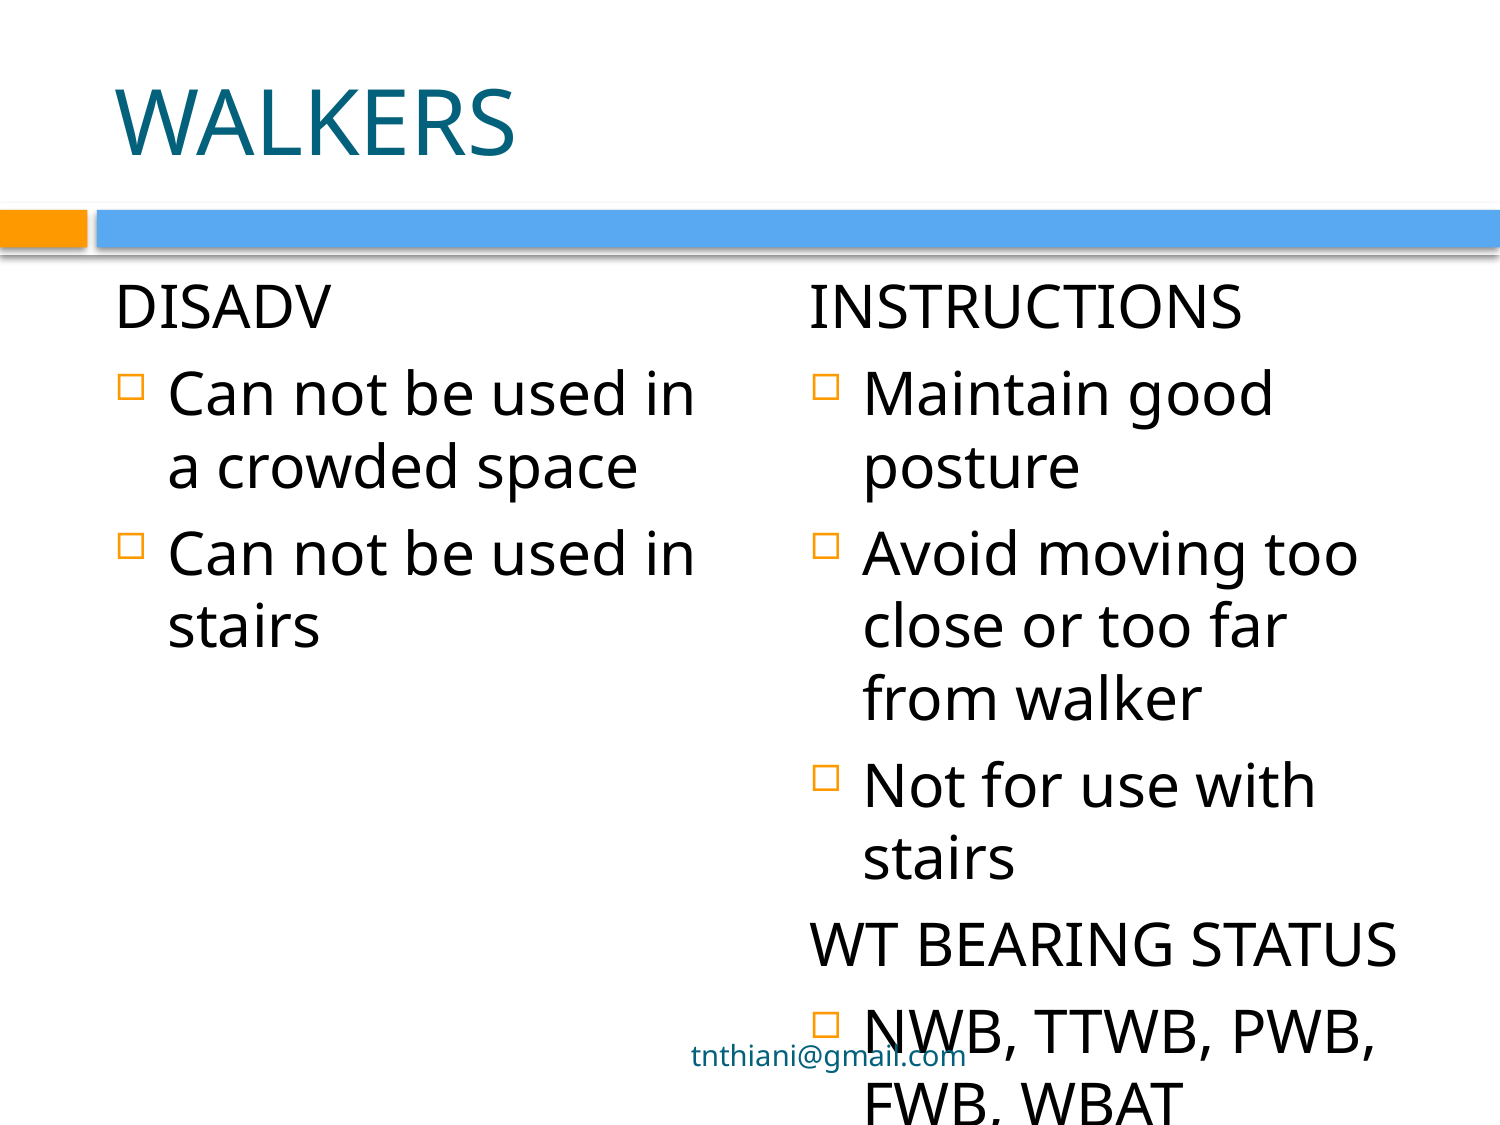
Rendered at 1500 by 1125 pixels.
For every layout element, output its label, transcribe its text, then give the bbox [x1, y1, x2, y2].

title WALKERS [99, 37, 1438, 201]
list DISADV Can not be used in a crowded space Can not be used in stairs [99, 260, 738, 1011]
footer tnthiani@gmail.com [99, 1025, 990, 1085]
list INSTRUCTIONS Maintain good posture Avoid moving too close or too far from walker Not for use with stairs WT BEARING STATUS NWB, TTWB, PWB, FWB, WBAT [794, 260, 1433, 1011]
